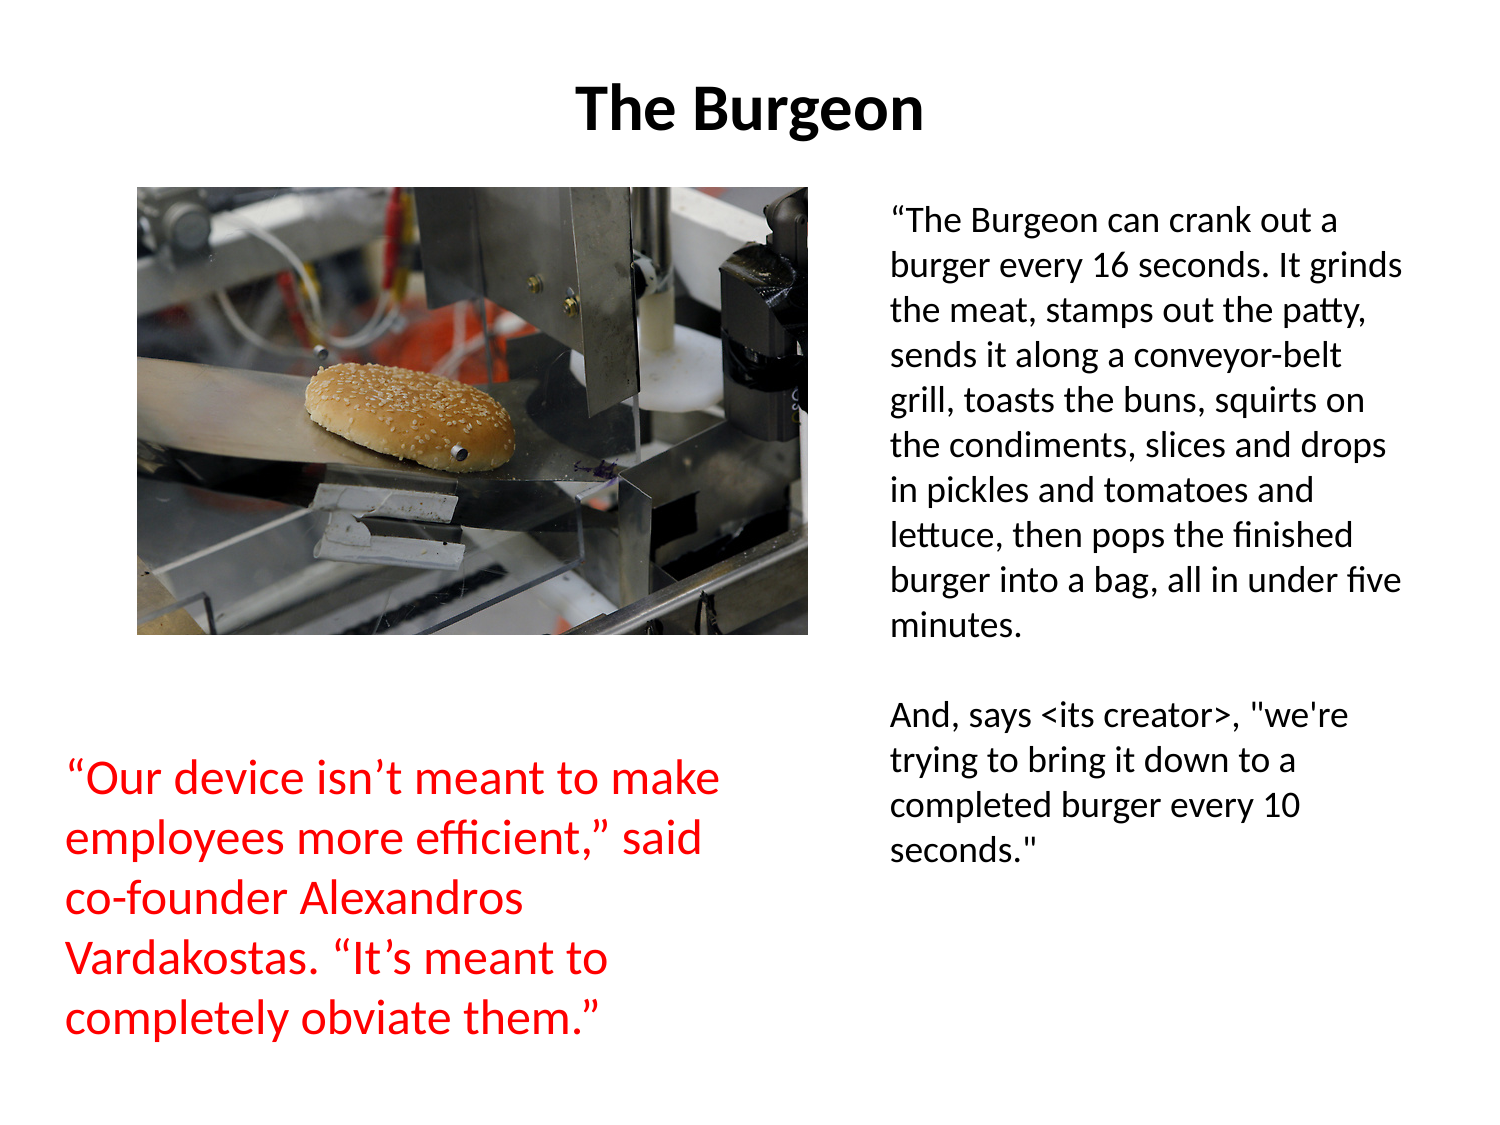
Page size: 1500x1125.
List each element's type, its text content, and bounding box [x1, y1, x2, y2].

text_box “Our device isn’t meant to make employees more efficient,” said co-founder Alexandros Vardakostas. “It’s meant to completely obviate them.” [49, 737, 788, 1053]
text_box “The Burgeon can crank out a burger every 16 seconds. It grinds the meat, stamps out the patty, sends it along a conveyor-belt grill, toasts the buns, squirts on the condiments, slices and drops in pickles and tomatoes and lettuce, then pops the finished burger into a bag, all in under five minutes. And, says <its creator>, "we're trying to bring it down to a completed burger every 10 seconds." [875, 187, 1425, 923]
picture [137, 187, 808, 635]
title The Burgeon [75, 45, 1425, 163]
